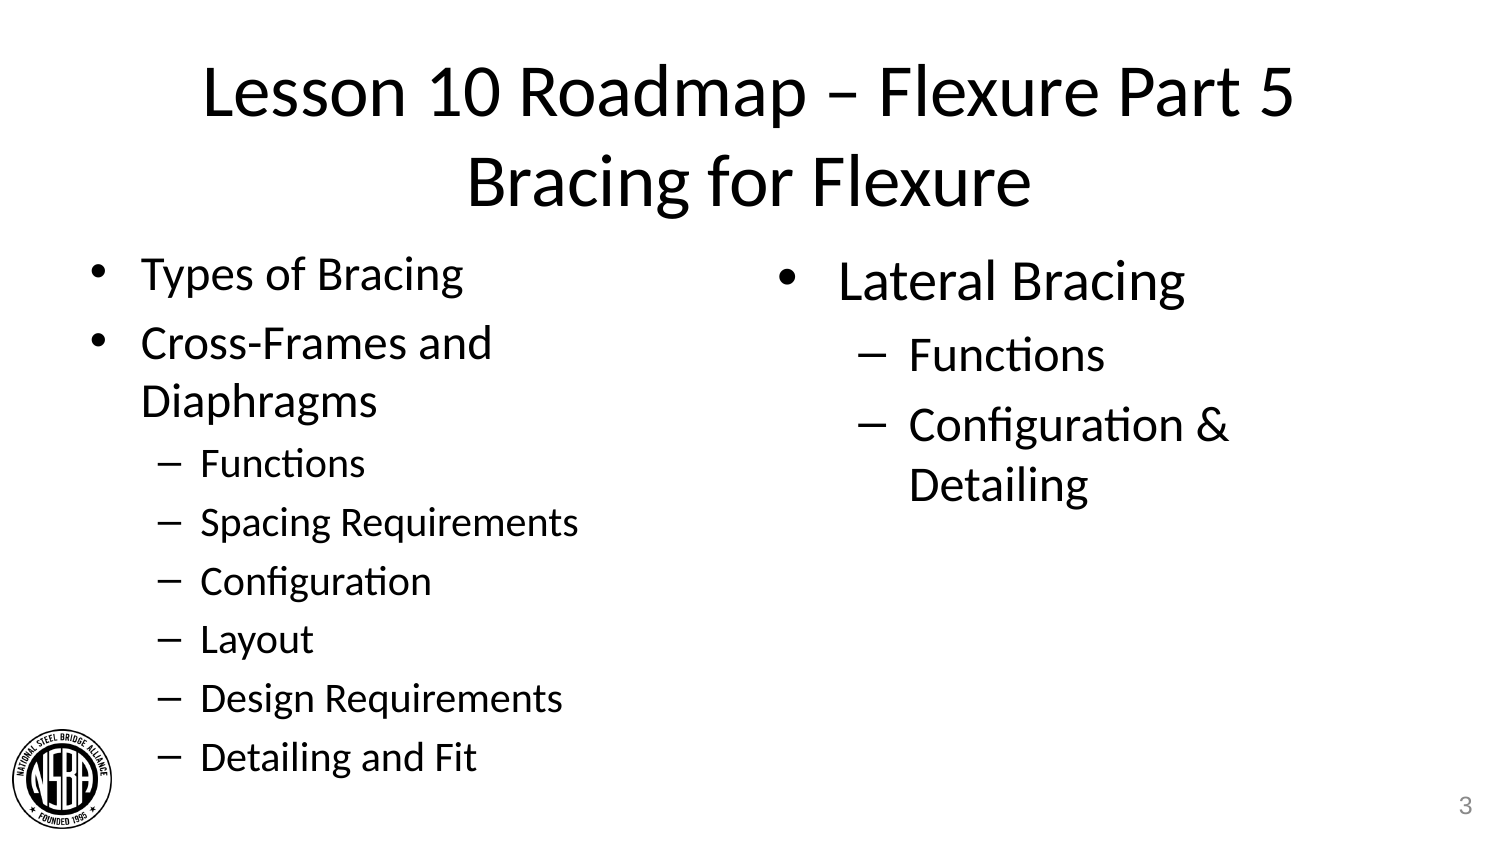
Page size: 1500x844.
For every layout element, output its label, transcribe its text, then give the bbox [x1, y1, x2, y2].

slide_number 3 [1137, 782, 1488, 828]
list Lateral Bracing Functions Configuration & Detailing [762, 234, 1425, 792]
title Lesson 10 Roadmap – Flexure Part 5 Bracing for Flexure [75, 33, 1425, 175]
picture [12, 729, 112, 829]
list Types of Bracing Cross-Frames and Diaphragms Functions Spacing Requirements Configuration Layout Design Requirements Detailing and Fit [75, 234, 738, 792]
